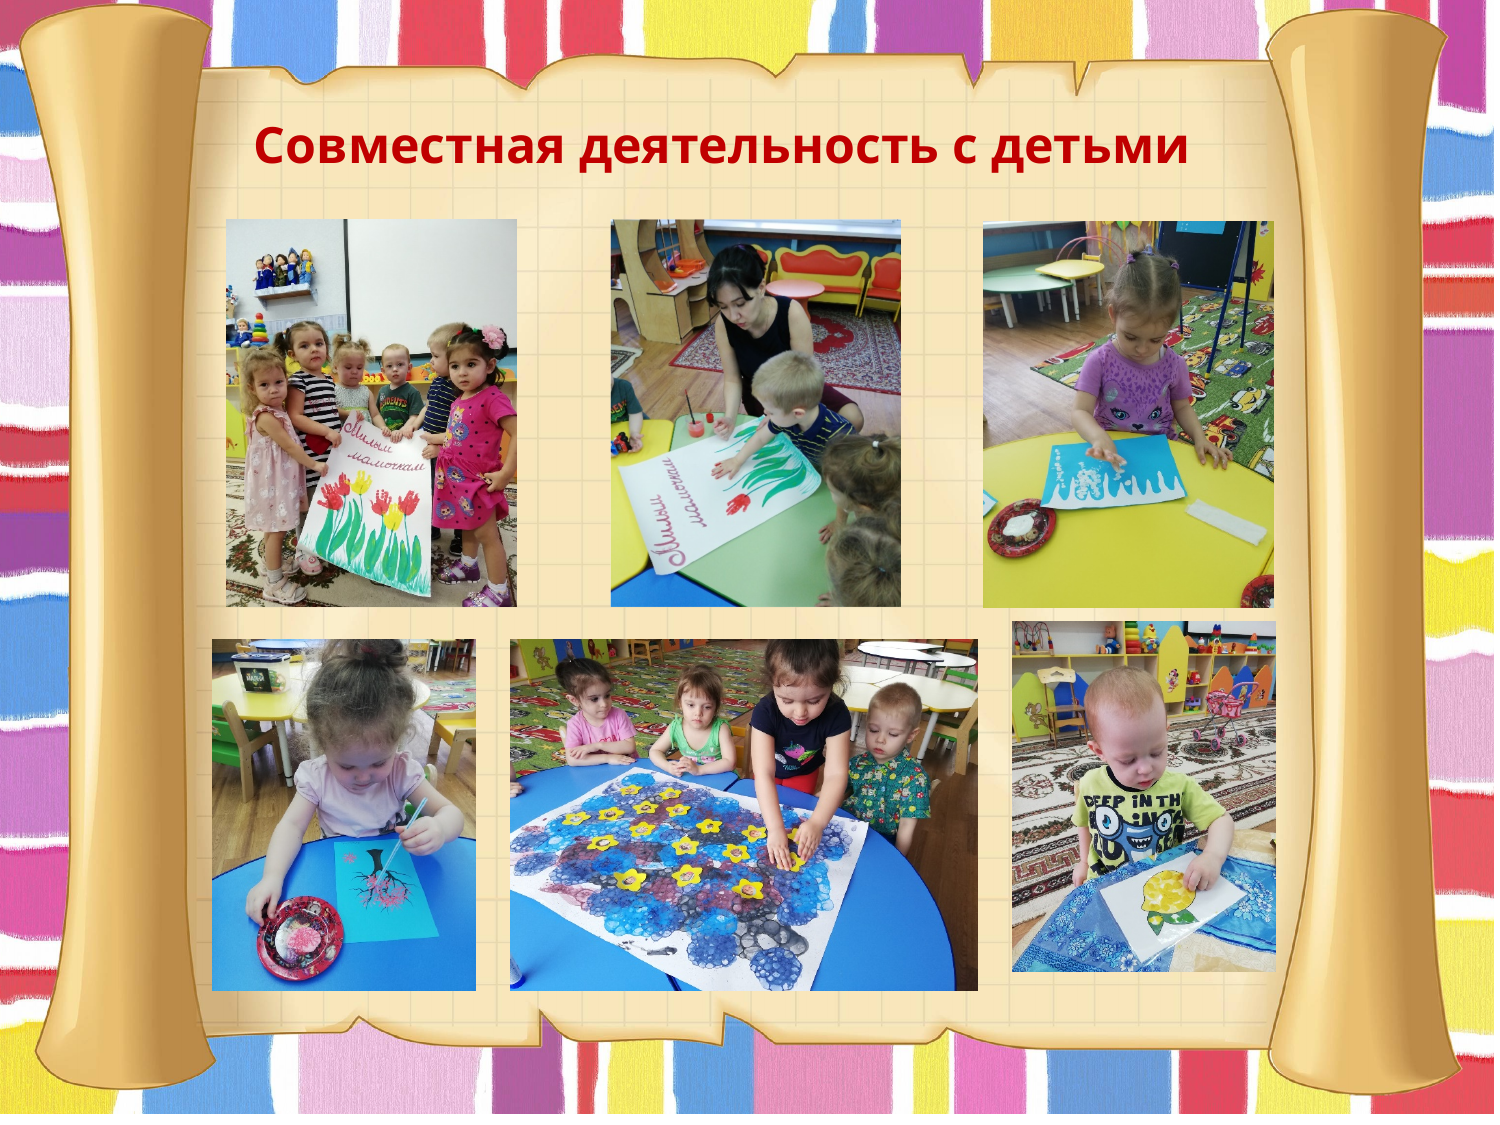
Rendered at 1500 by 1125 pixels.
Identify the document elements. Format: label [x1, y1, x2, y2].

list [0, 0, 1495, 1114]
picture [226, 219, 517, 607]
picture [212, 639, 476, 991]
picture [983, 221, 1274, 609]
picture [1012, 621, 1276, 973]
picture [510, 639, 978, 991]
picture [562, 267, 950, 559]
